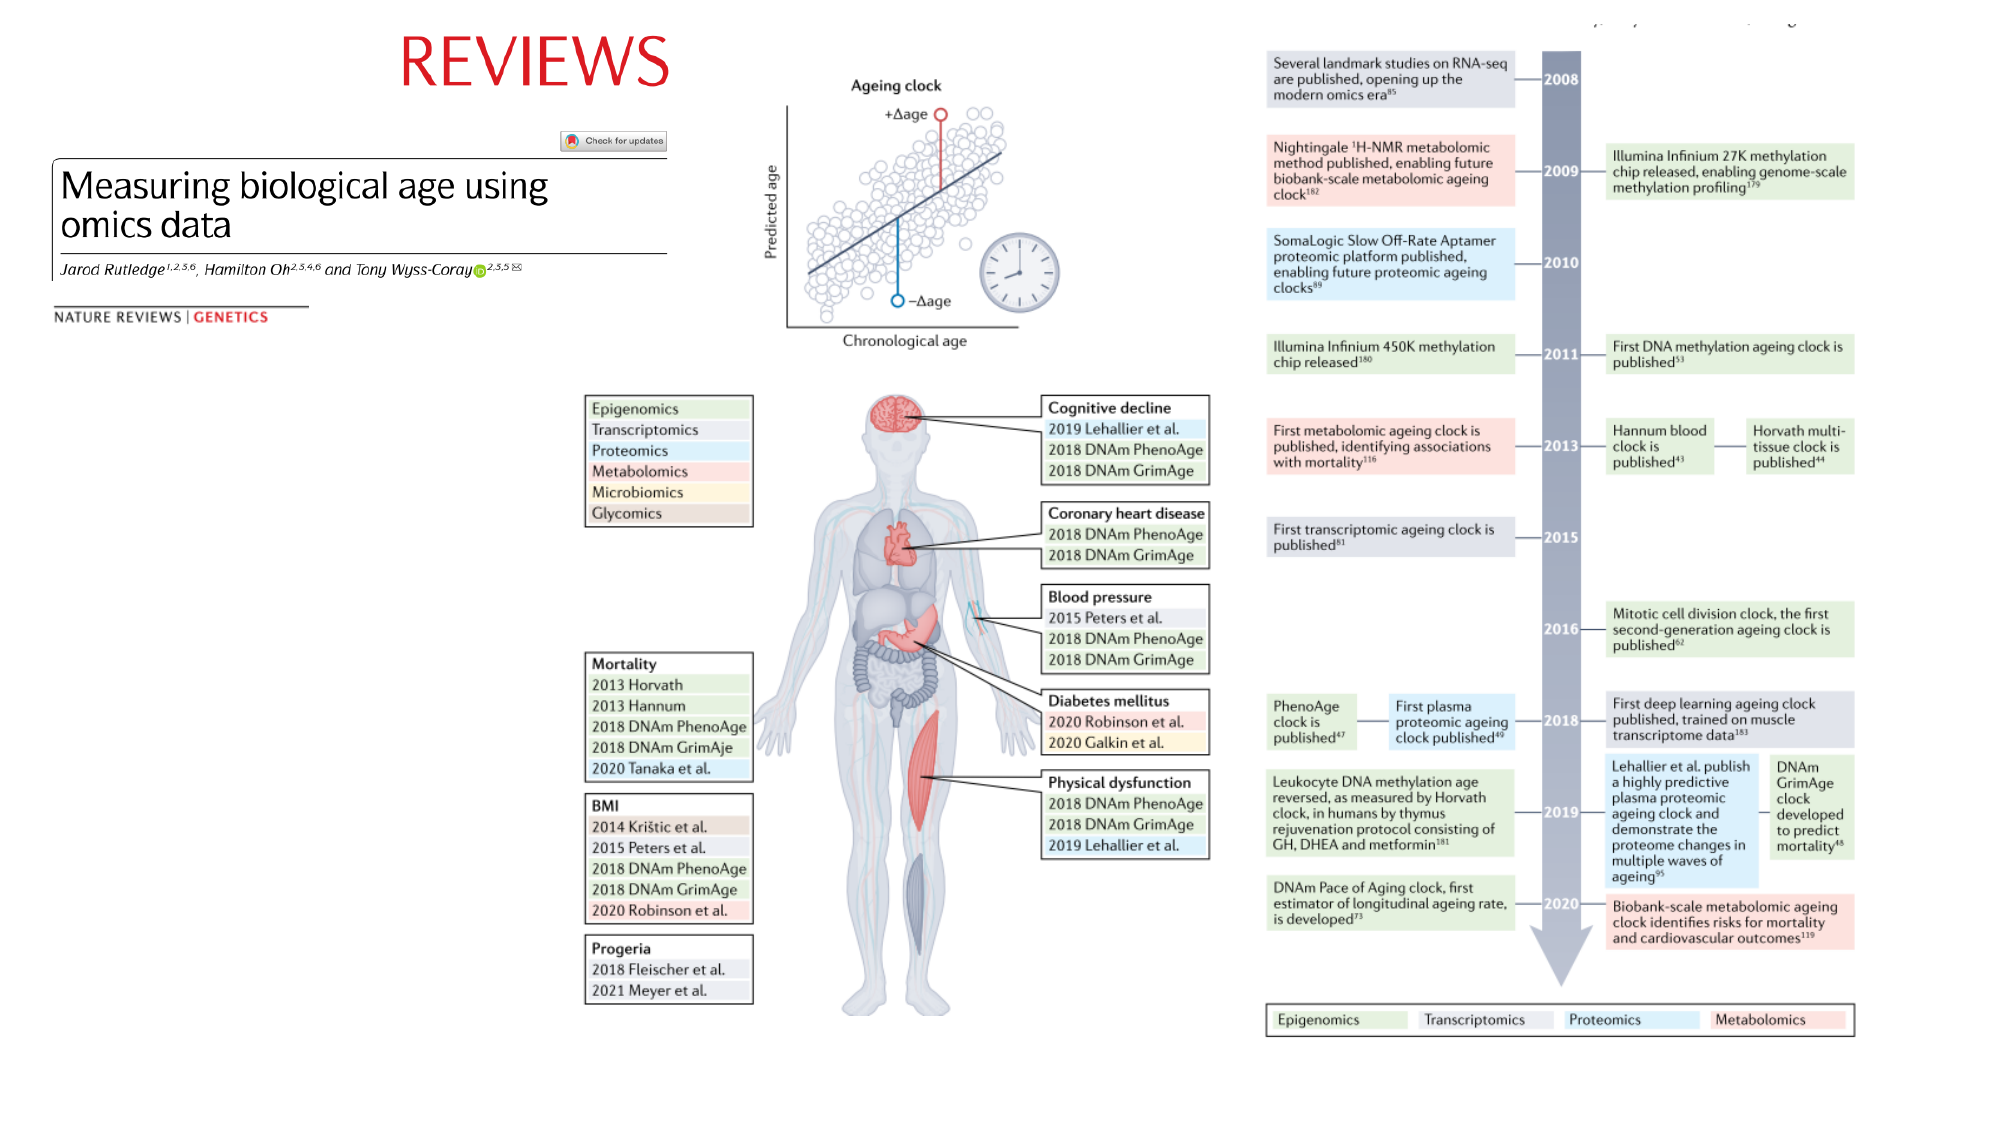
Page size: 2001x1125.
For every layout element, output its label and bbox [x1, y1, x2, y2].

picture [0, 0, 1231, 1016]
picture [43, 292, 309, 338]
list [1250, 24, 1863, 1043]
